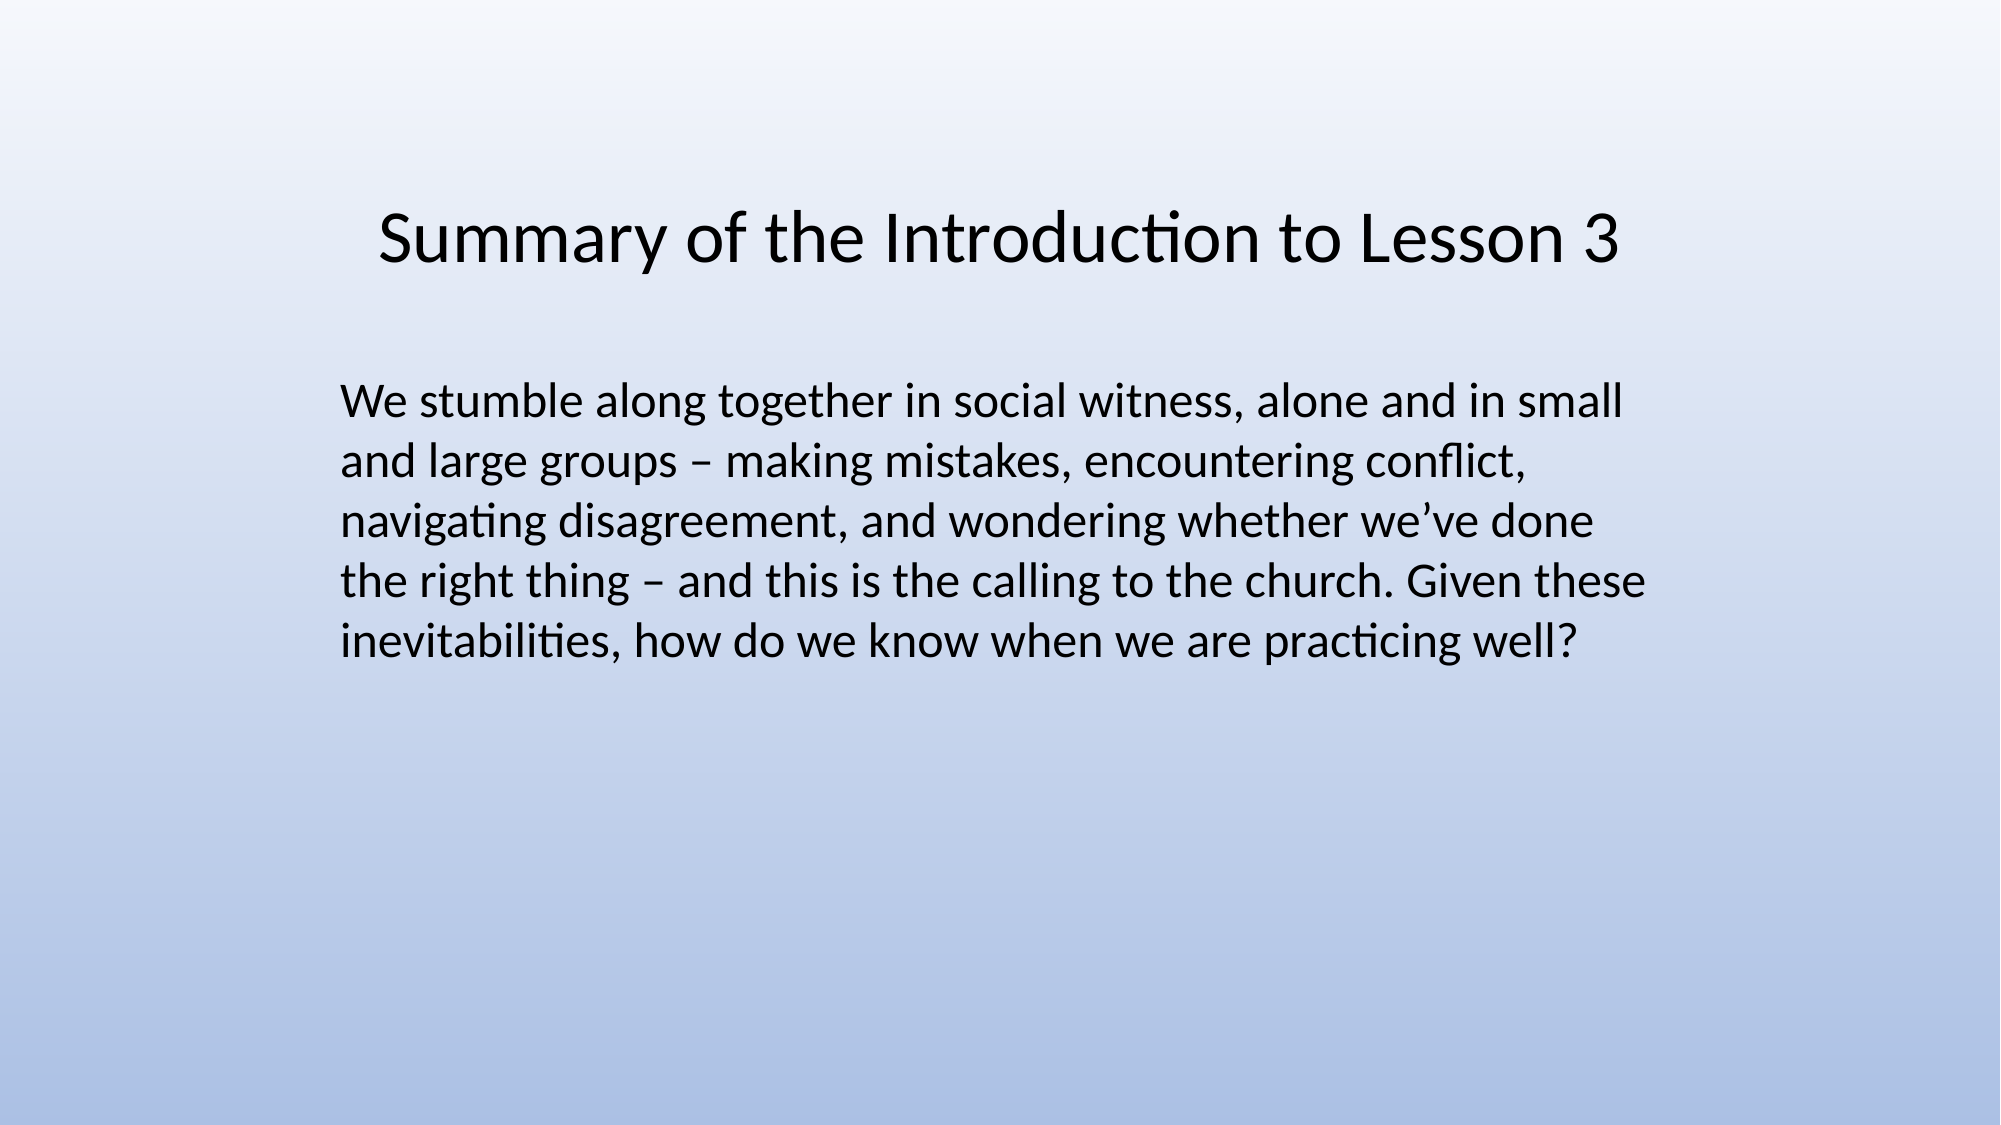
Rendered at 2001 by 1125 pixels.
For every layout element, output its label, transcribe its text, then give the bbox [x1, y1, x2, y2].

text_box Summary of the Introduction to Lesson 3 We stumble along together in social witness, alone and in small and large groups – making mistakes, encountering conflict, navigating disagreement, and wondering whether we’ve done the right thing – and this is the calling to the church. Given these inevitabilities, how do we know when we are practicing well? [325, 180, 1675, 720]
